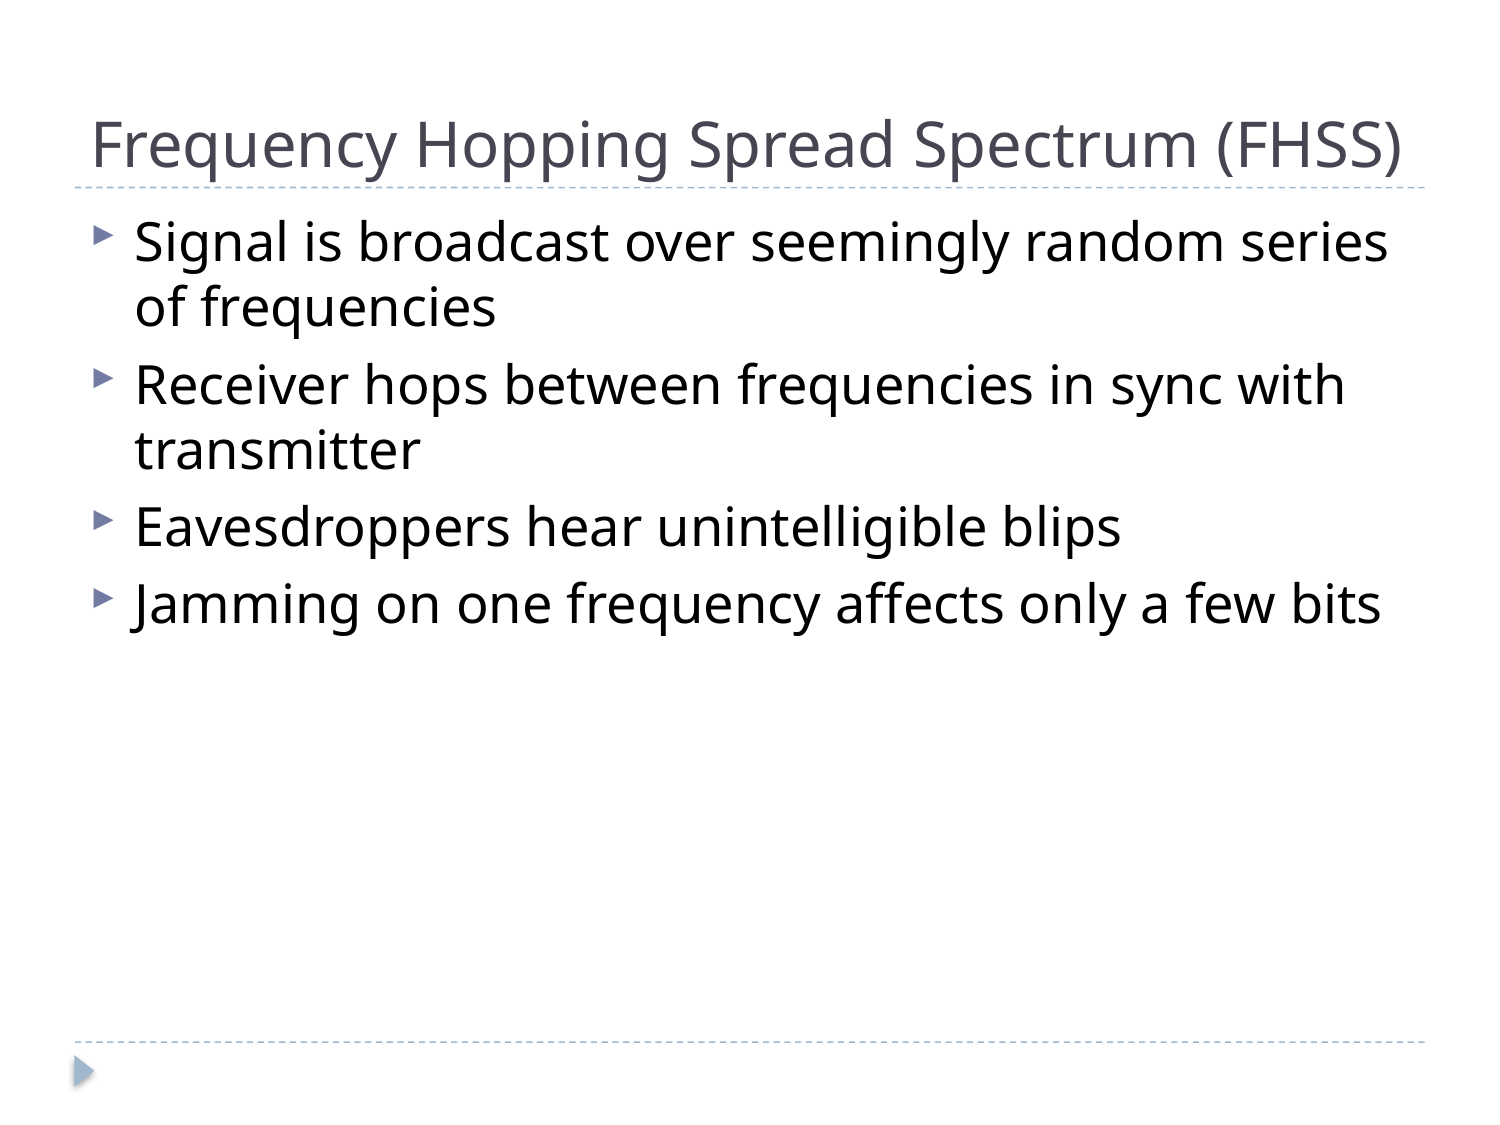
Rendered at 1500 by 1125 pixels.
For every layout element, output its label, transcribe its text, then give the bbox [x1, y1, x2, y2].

title Frequency Hopping Spread Spectrum (FHSS) [74, 24, 1426, 188]
list Signal is broadcast over seemingly random series of frequencies Receiver hops between frequencies in sync with transmitter Eavesdroppers hear unintelligible blips Jamming on one frequency affects only a few bits [74, 199, 1426, 1011]
